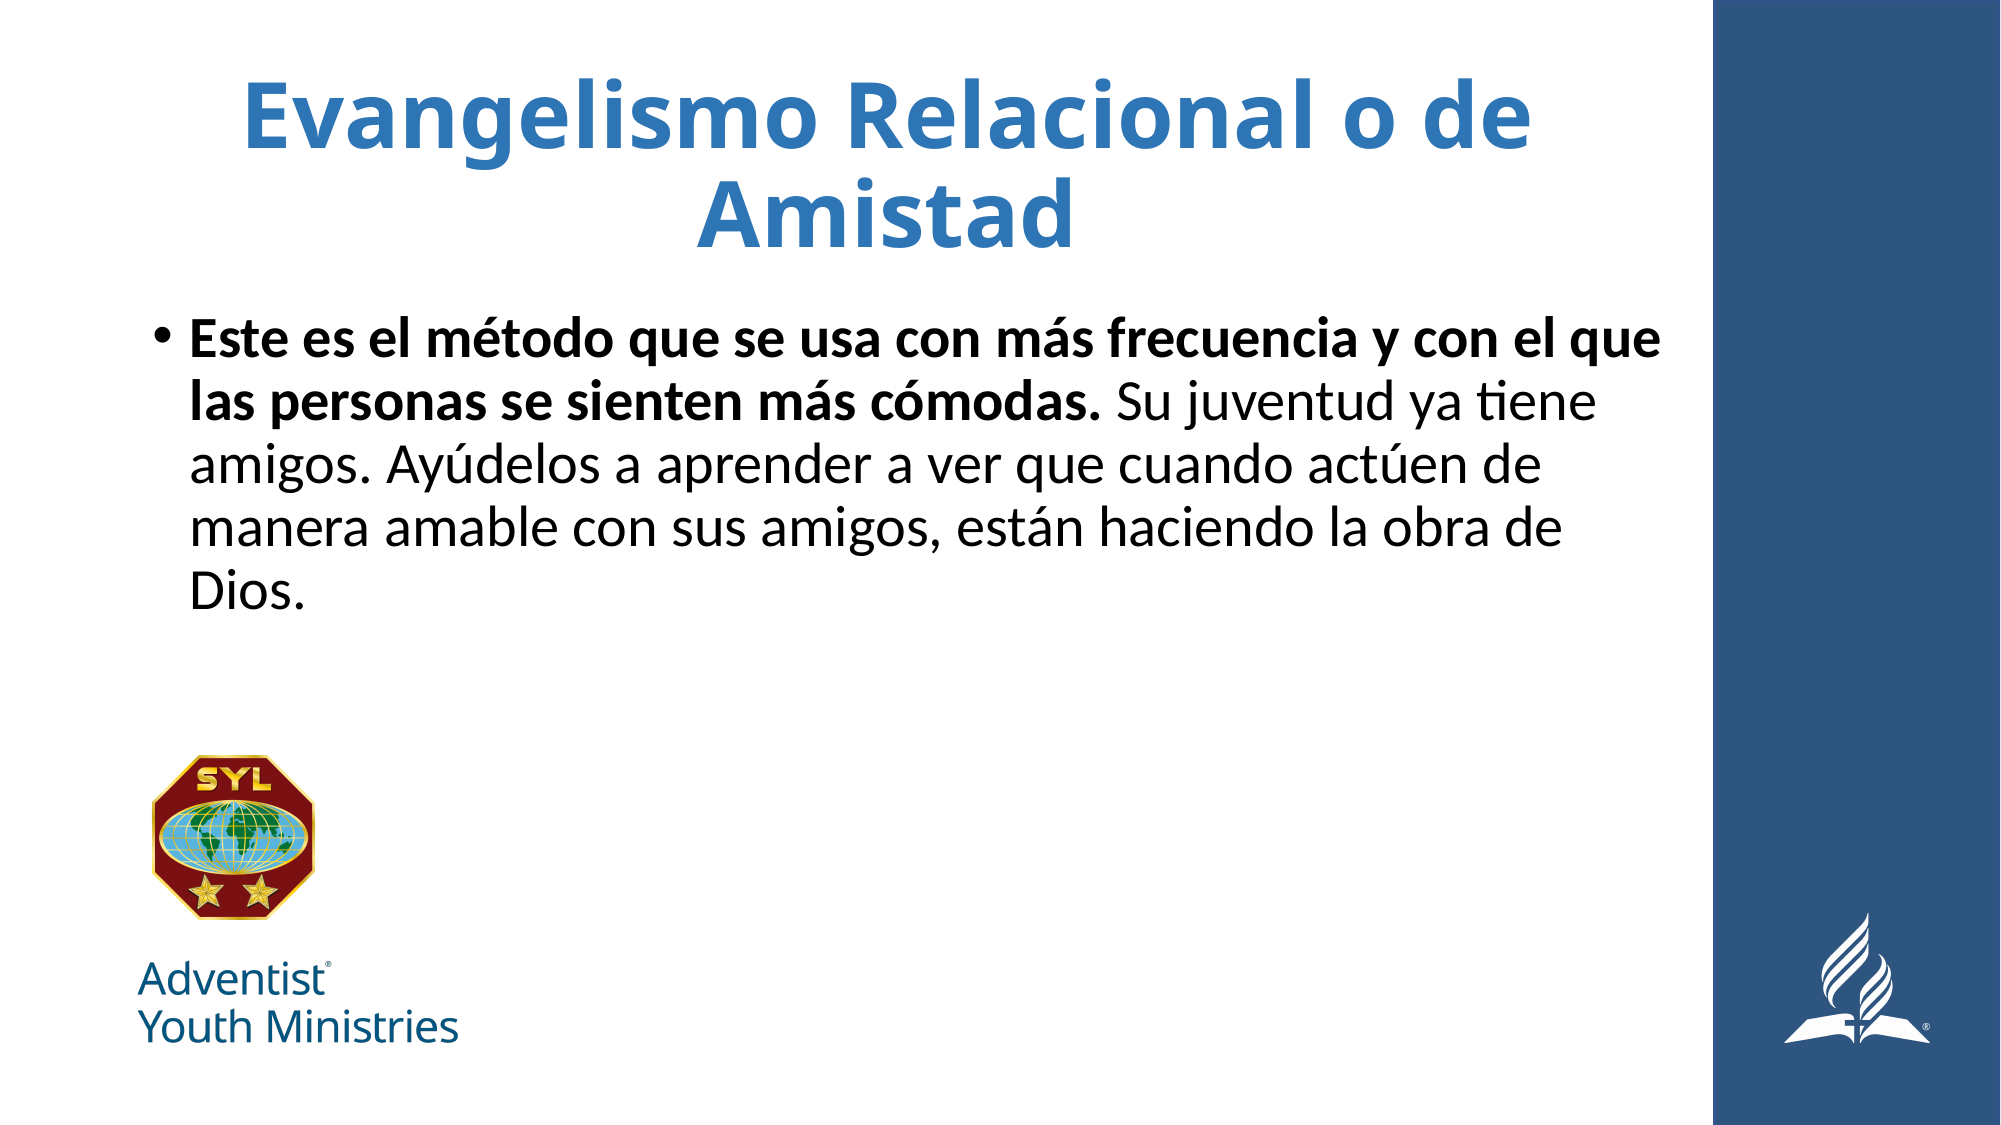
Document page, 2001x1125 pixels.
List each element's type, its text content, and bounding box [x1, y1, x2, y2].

picture [145, 1014, 155, 1024]
picture [1771, 892, 1943, 1064]
picture [123, 943, 489, 1064]
title Evangelismo Relacional o de Amistad [137, 59, 1639, 278]
picture [109, 726, 358, 942]
list Este es el método que se usa con más frecuencia y con el que las personas se sienten más cómodas. Su juventud ya tiene amigos. Ayúdelos a aprender a ver que cuando actúen de manera amable con sus amigos, están haciendo la obra de Dios. [137, 299, 1691, 1014]
picture [277, 1014, 292, 1034]
